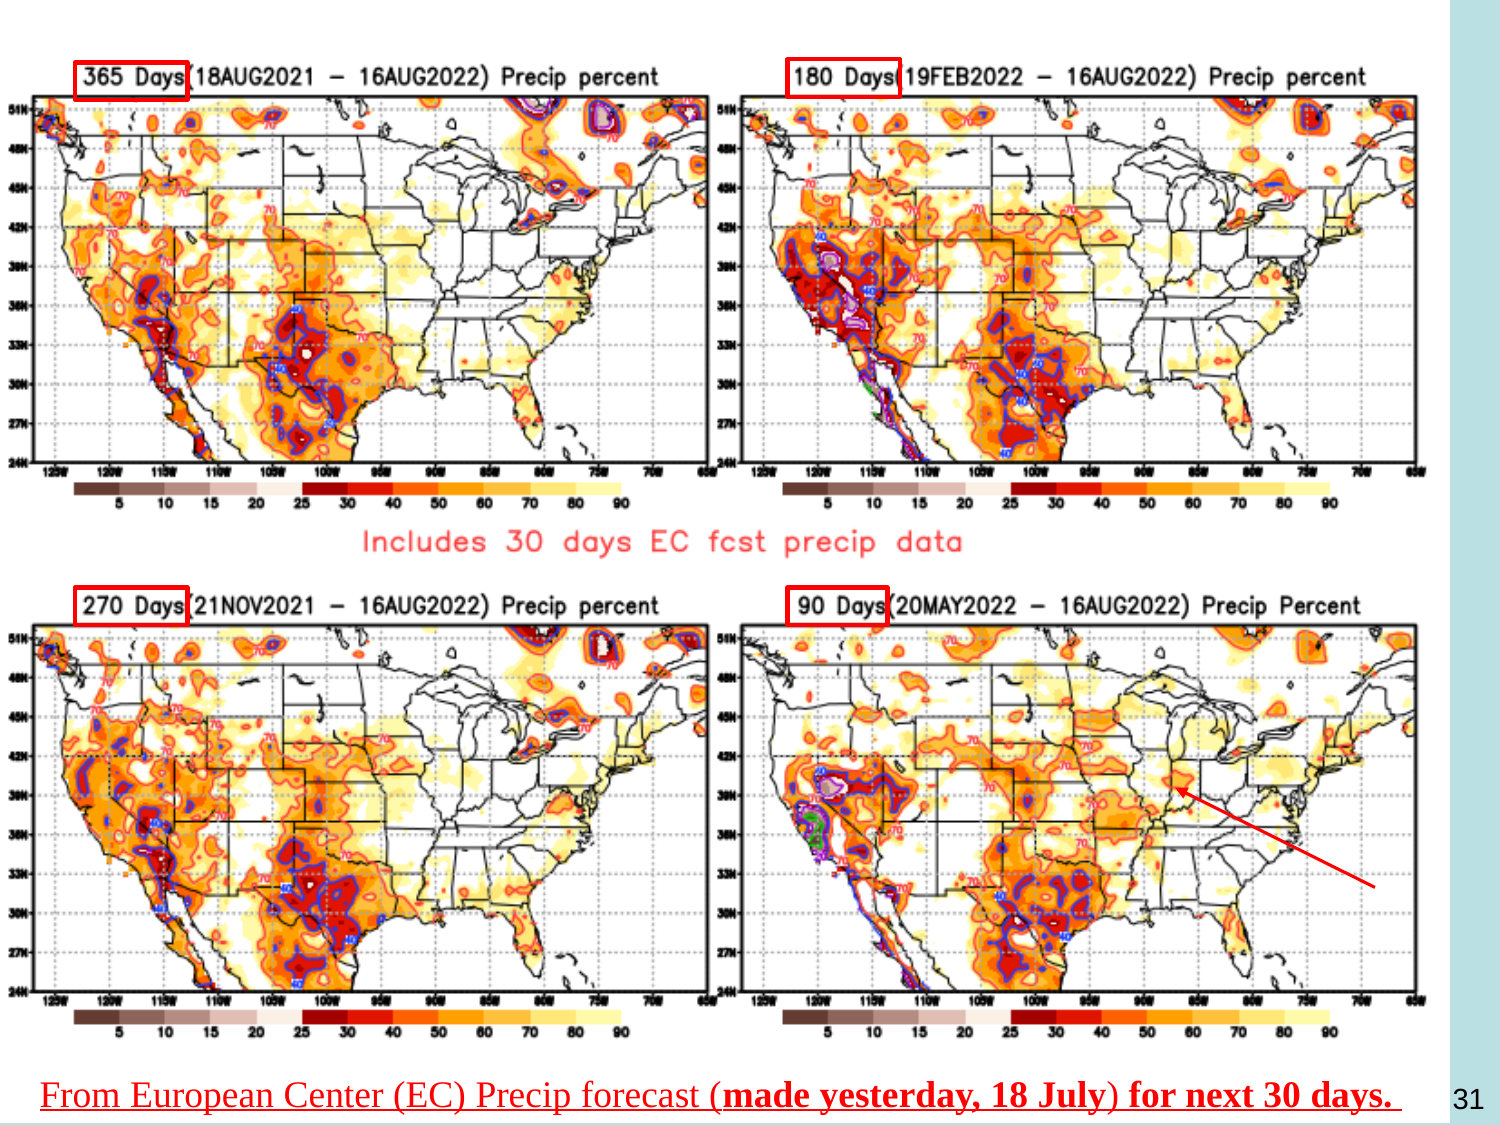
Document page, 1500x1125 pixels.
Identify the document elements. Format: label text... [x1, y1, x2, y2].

slide_number 31 [1453, 1072, 1500, 1124]
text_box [1174, 787, 1376, 888]
picture [0, 0, 1451, 1124]
